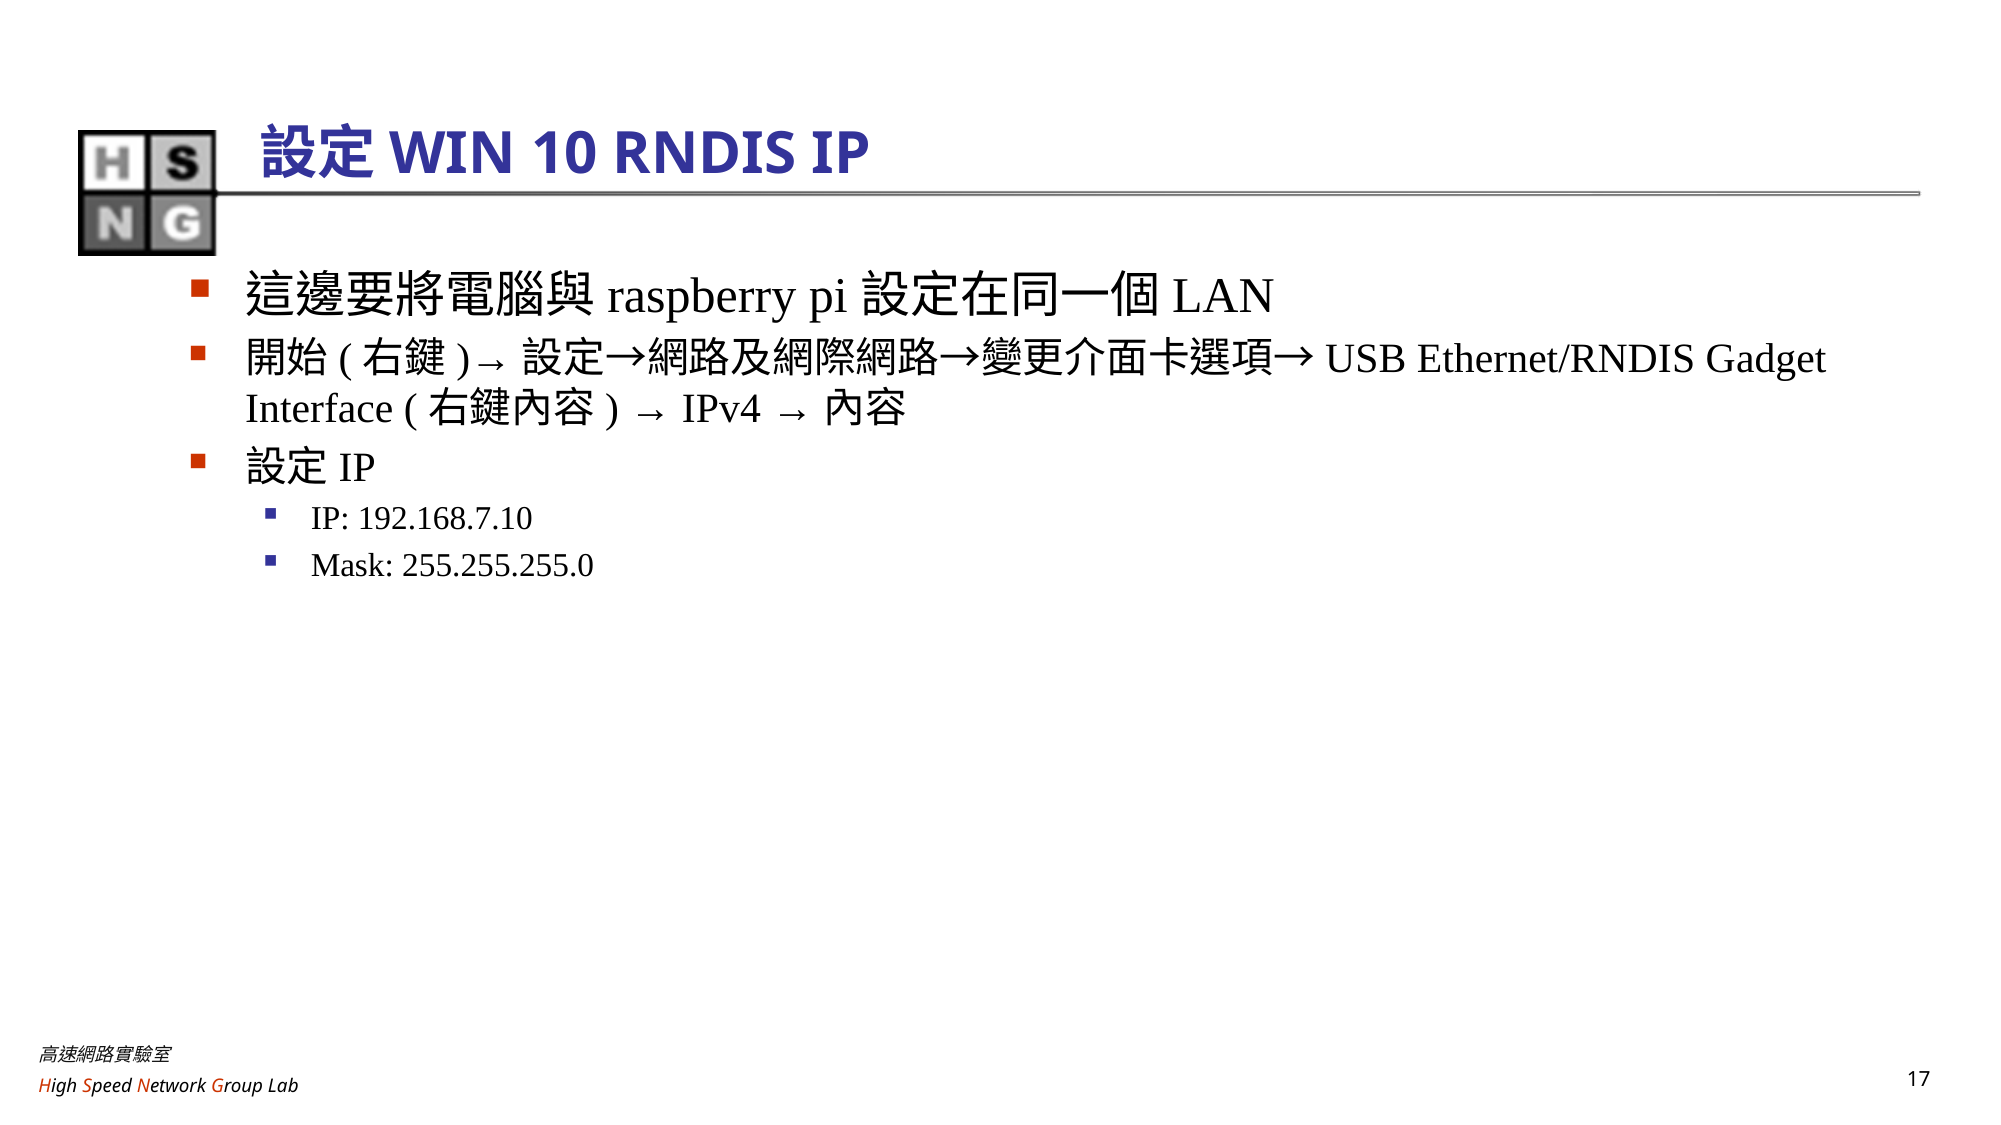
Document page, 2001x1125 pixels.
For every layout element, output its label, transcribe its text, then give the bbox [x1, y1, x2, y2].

title 設定WIN 10 RNDIS IP [243, 89, 1949, 193]
list 這邊要將電腦與raspberry pi設定在同一個LAN 開始(右鍵)→設定→網路及網際網路→變更介面卡選項→USB Ethernet/RNDIS Gadget Interface (右鍵內容) → IPv4 →內容 設定IP IP: 192.168.7.10 Mask: 255.255.255.0 [173, 255, 1959, 1007]
picture [78, 130, 1922, 256]
